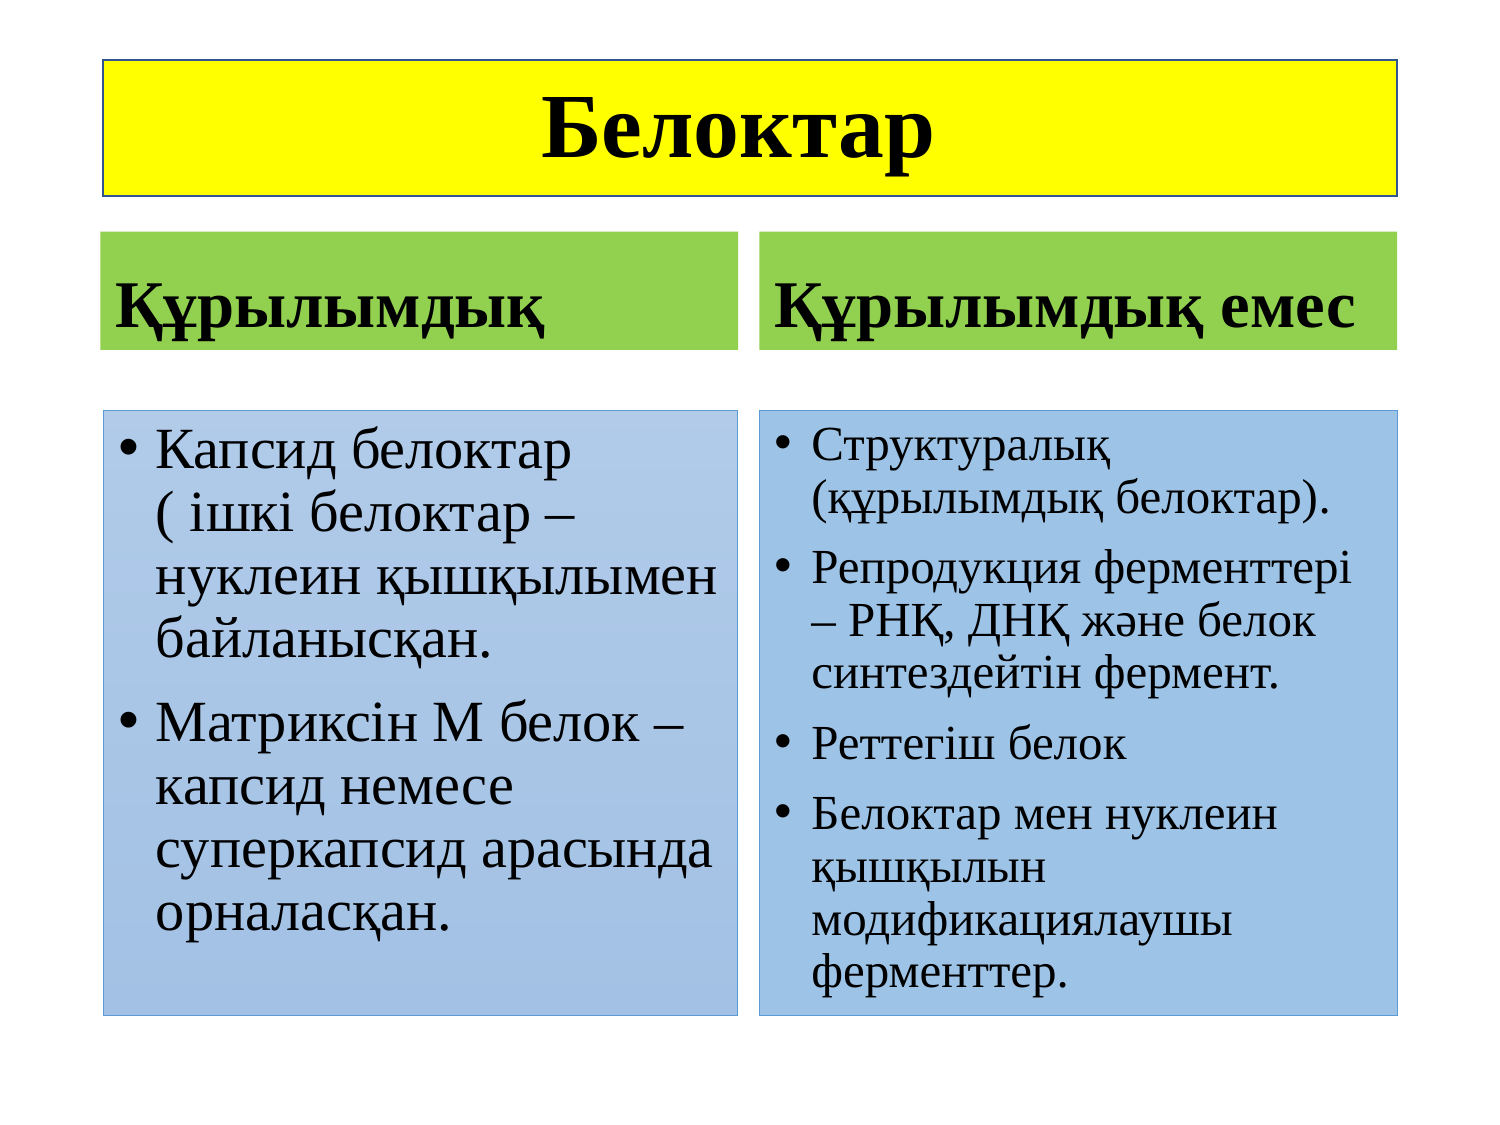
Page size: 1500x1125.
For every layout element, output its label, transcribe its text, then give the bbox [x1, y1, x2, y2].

title Белоктар [102, 59, 1398, 197]
list Құрылымдық емес [759, 231, 1398, 350]
list Құрылымдық [100, 231, 739, 350]
list Структуралық (құрылымдық белоктар). Репродукция ферменттері – РНҚ, ДНҚ және белок синтездейтін фермент. Реттегіш белок Белоктар мен нуклеин қышқылын модификациялаушы ферменттер. [759, 410, 1398, 1016]
list Капсид белоктар ( ішкі белоктар – нуклеин қышқылымен байланысқан. Матриксін М белок – капсид немесе суперкапсид арасында орналасқан. [103, 410, 738, 1016]
